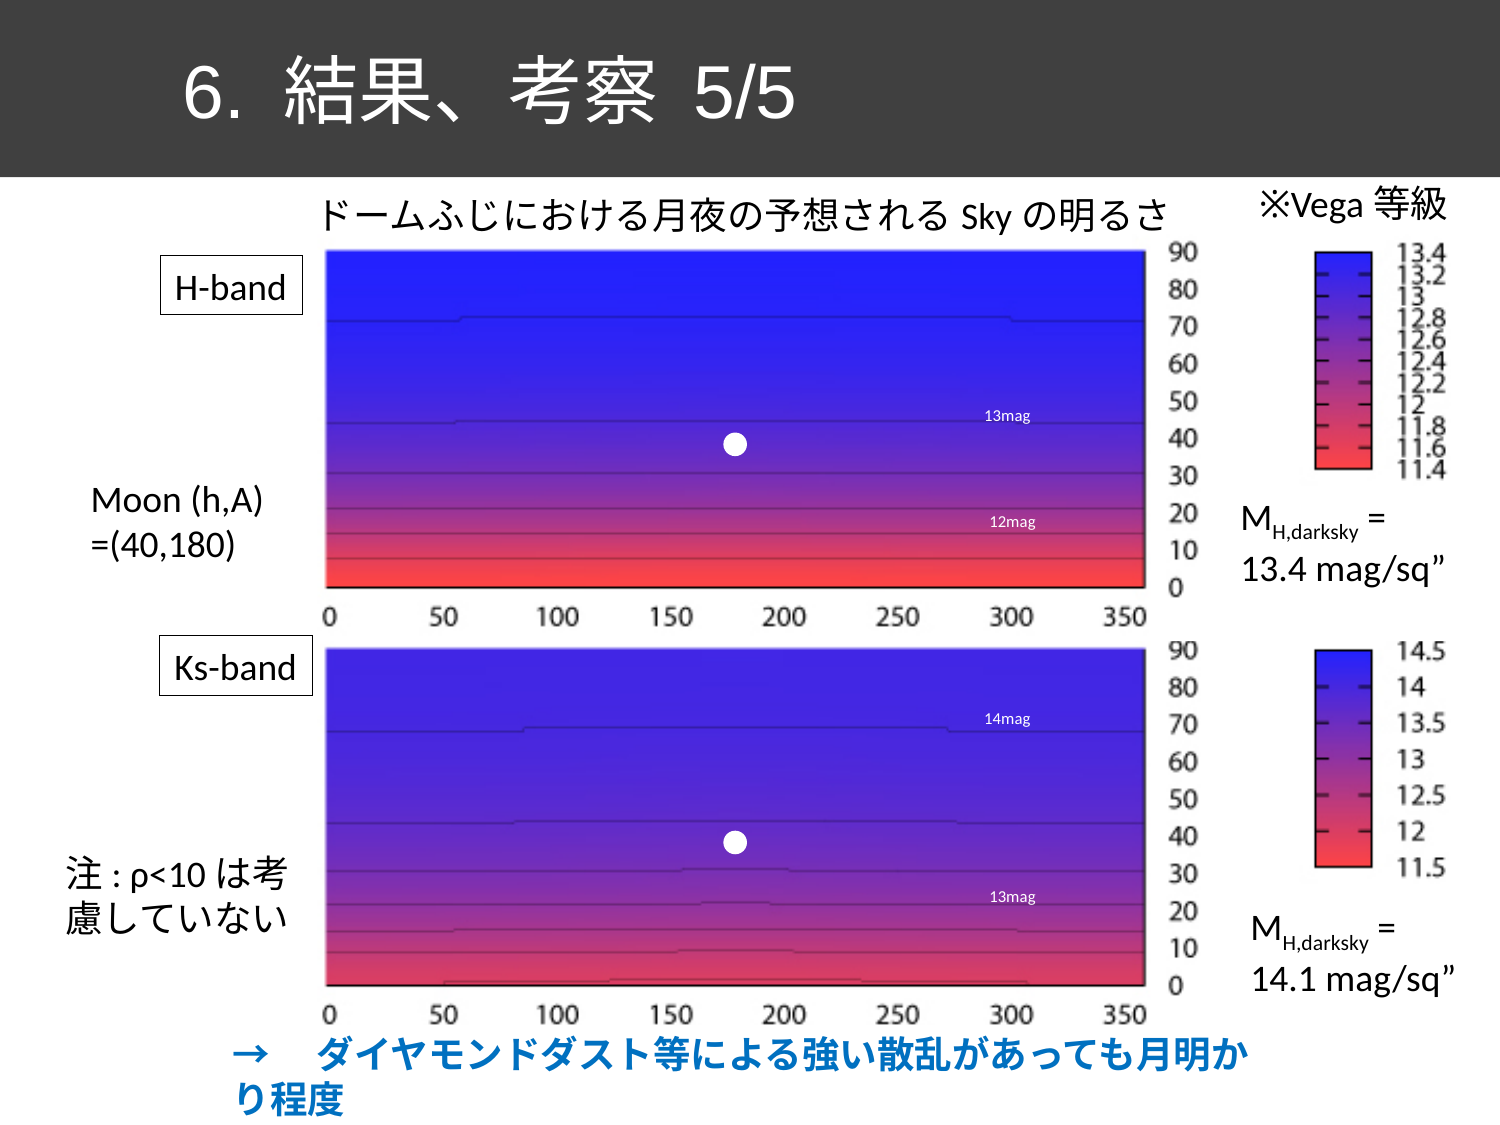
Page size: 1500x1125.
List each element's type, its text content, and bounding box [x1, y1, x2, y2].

text_box ※Vega等級 [1244, 172, 1463, 231]
text_box 6. 結果、考察 5/5 [0, 0, 1500, 179]
picture [2, 232, 1500, 1025]
text_box → ダイヤモンドダスト等による強い散乱があっても月明かり程度 ではSkyの明るさにほとんど影響しない。 [217, 1033, 1282, 1125]
text_box ドームふじにおける月夜の予想されるSkyの明るさ [300, 184, 1187, 231]
